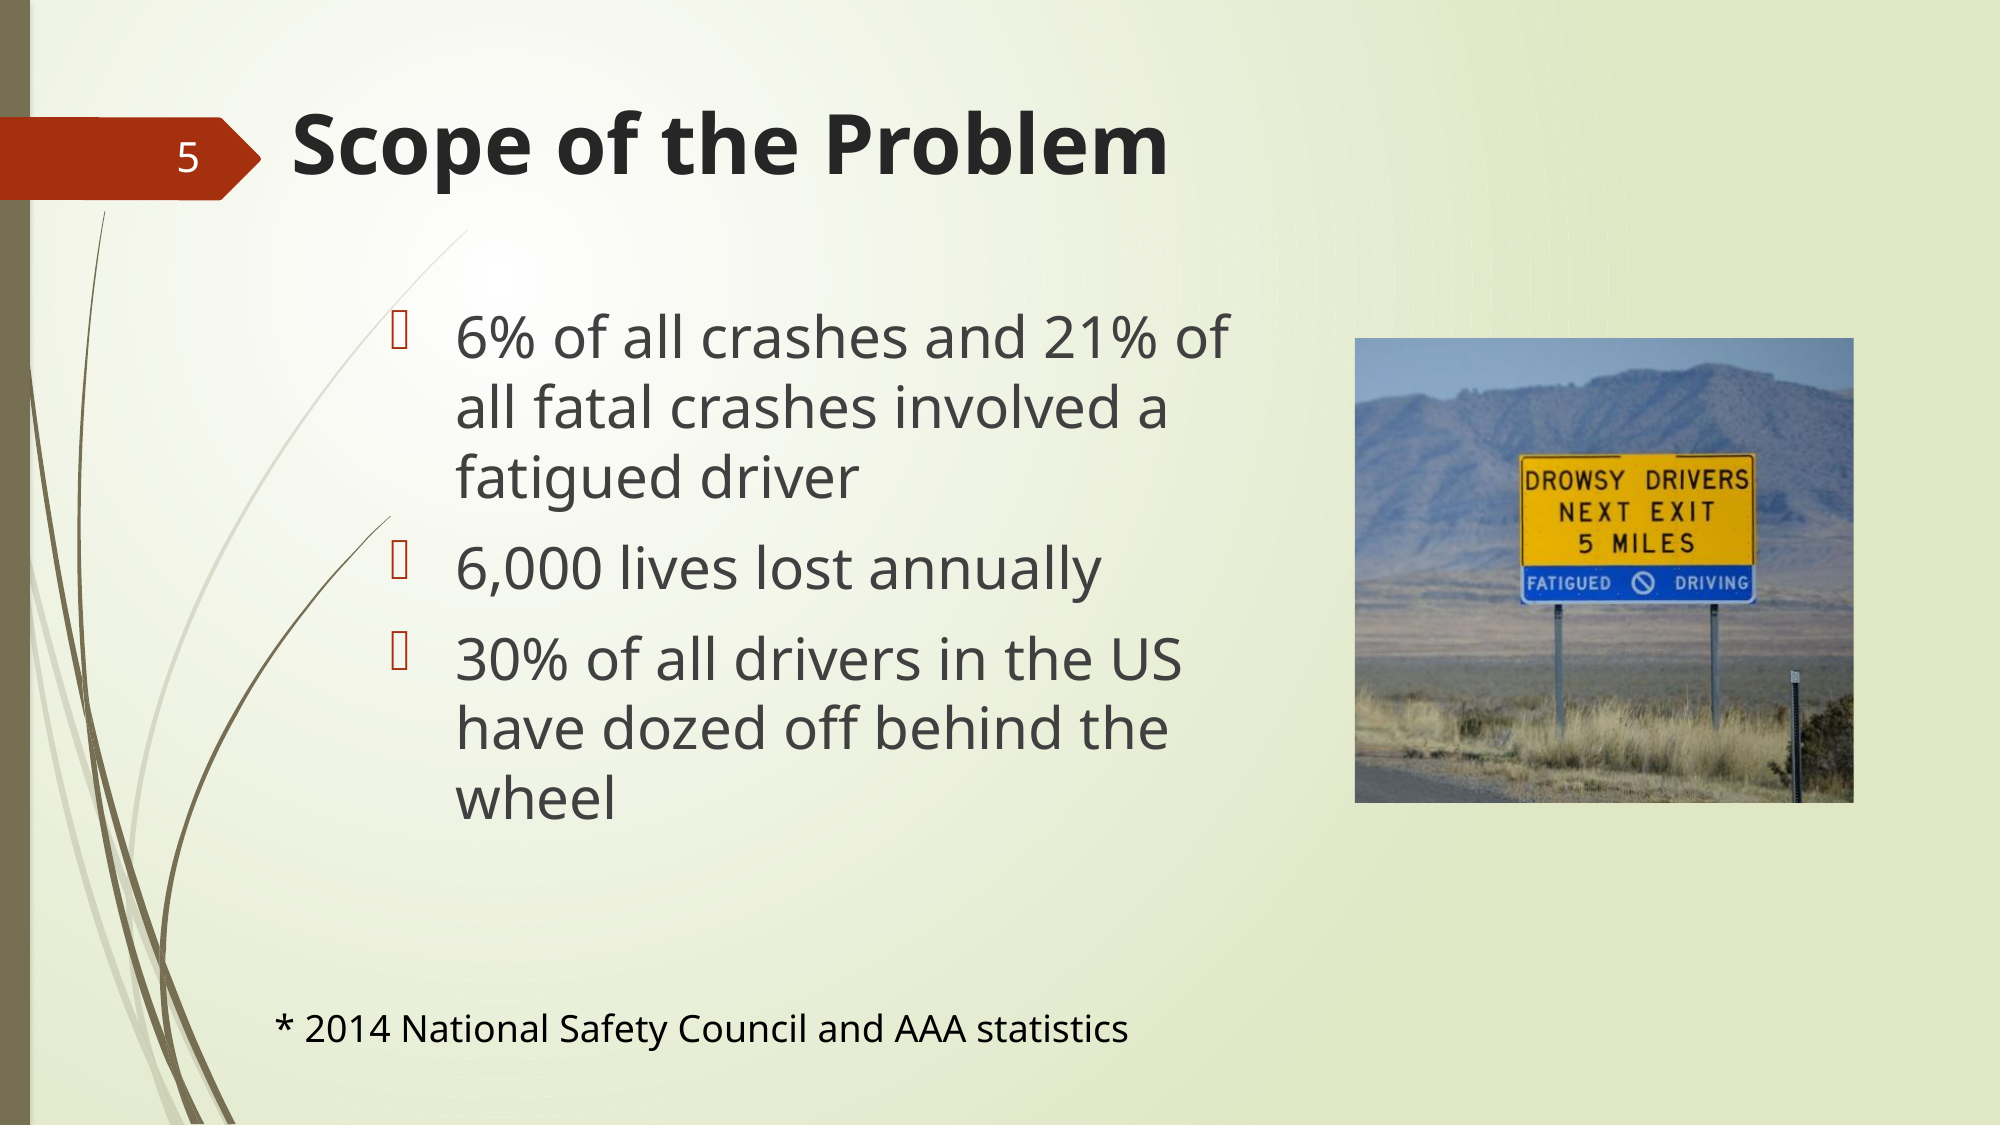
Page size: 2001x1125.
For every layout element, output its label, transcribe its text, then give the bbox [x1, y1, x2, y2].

list 6% of all crashes and 21% of all fatal crashes involved a fatigued driver 6,000 lives lost annually 30% of all drivers in the US have dozed off behind the wheel [374, 293, 1257, 913]
picture [1354, 338, 1854, 804]
title Scope of the Problem [276, 84, 1739, 295]
text_box * 2014 National Safety Council and AAA statistics [259, 997, 1237, 1057]
slide_number 5 [87, 129, 216, 190]
